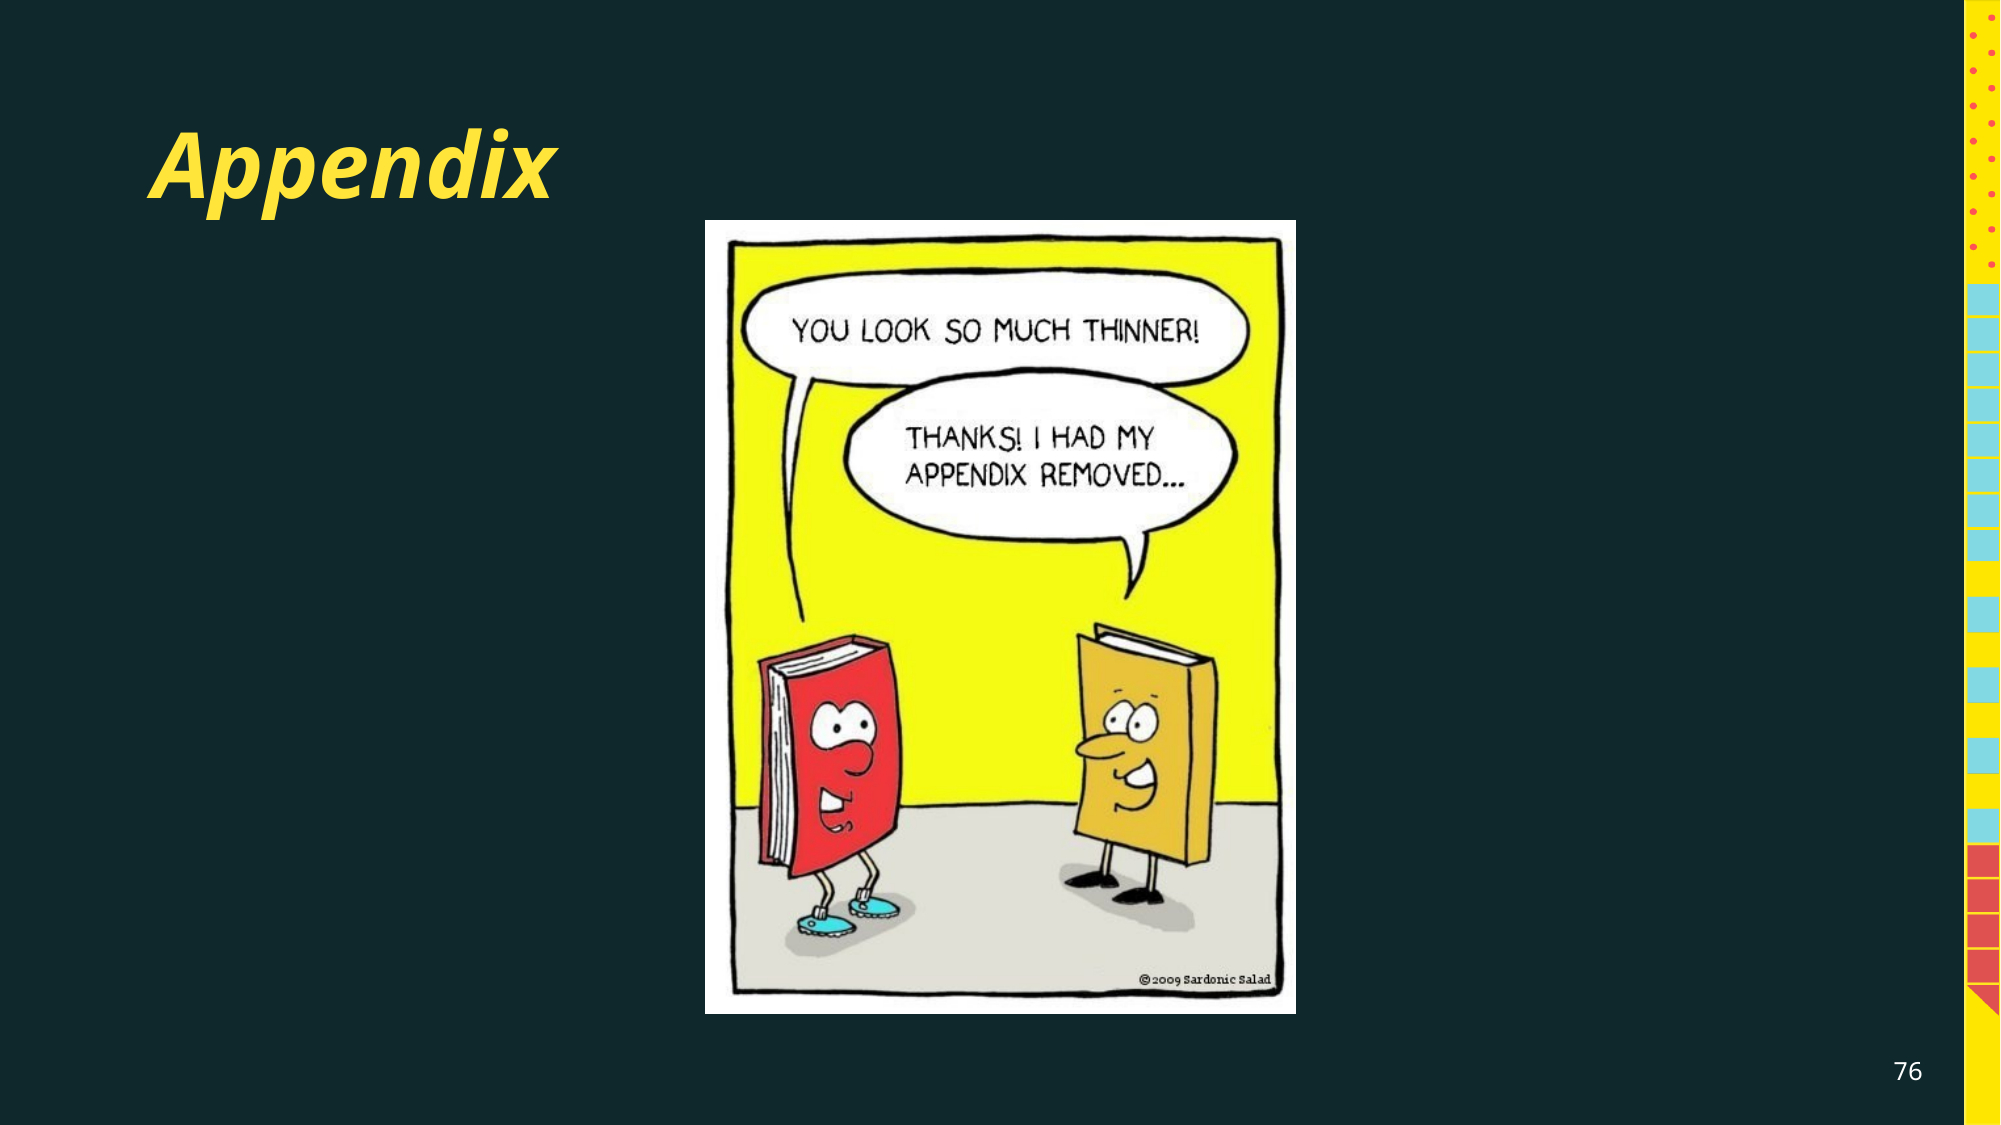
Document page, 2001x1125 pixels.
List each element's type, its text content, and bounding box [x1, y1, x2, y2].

slide_number 76 [1488, 1042, 1939, 1103]
picture [1964, 0, 2001, 1125]
title Appendix [137, 59, 1863, 278]
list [705, 220, 1296, 1014]
